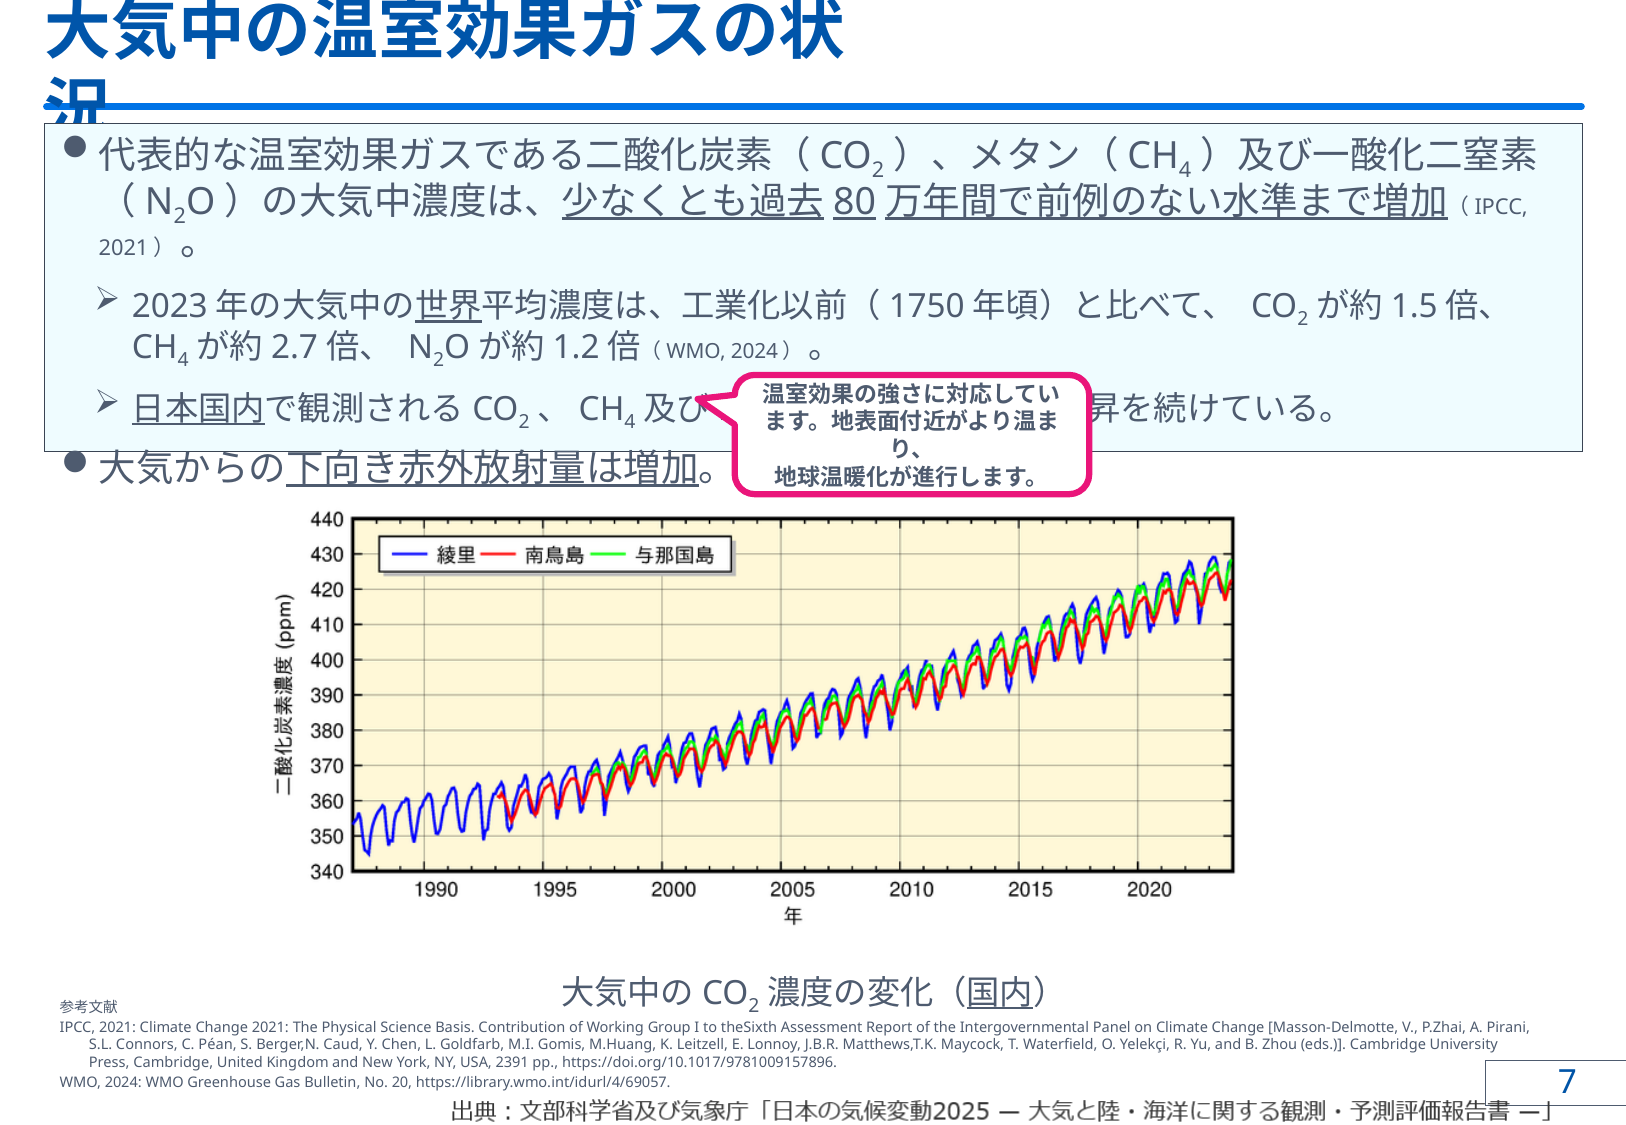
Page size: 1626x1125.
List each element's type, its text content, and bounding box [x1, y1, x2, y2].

picture [263, 502, 1255, 931]
text_box 大気中のCO2濃度の変化（国内） [538, 963, 1090, 990]
text_box 温室効果の強さに対応しています。地表面付近がより温まり、 地球温暖化が進行します。 [695, 372, 1092, 497]
text_box 参考文献 IPCC, 2021: Climate Change 2021: The Physical Science Basis. Contribution of Working Group I to theSixth Assessment Report of the Intergovernmental Panel on Climate Change [Masson-Delmotte, V., P.Zhai, A. Pirani, S.L. Connors, C. Péan, S. Berger,N. Caud, Y. Chen, L. Goldfarb, M.I. Gomis, M.Huang, K. Leitzell, E. Lonnoy, J.B.R. Matthews,T.K. Maycock, T. Waterfield, O. Yelekçi, R. Yu, and B. Zhou (eds.)]. Cambridge University Press, Cambridge, United Kingdom and New York, NY, USA, 2391 pp., https://doi.org/10.1017/9781009157896. WMO, 2024: WMO Greenhouse Gas Bulletin, No. 20, https://library.wmo.int/idurl/4/69057. [44, 990, 1552, 1099]
picture [436, 1091, 1619, 1125]
title 大気中の温室効果ガスの状況 [44, 26, 884, 108]
text_box 代表的な温室効果ガスである二酸化炭素（CO2）、メタン（CH4）及び一酸化二窒素（N2O）の大気中濃度は、少なくとも過去80万年間で前例のない水準まで増加（IPCC, 2021） 。 2023年の大気中の世界平均濃度は、工業化以前（1750年頃）と比べて、 CO2が約1.5倍、 CH4が約2.7倍、 N2Oが約1.2倍（WMO, 2024） 。 日本国内で観測されるCO2、CH4及びN2Oの大気中の濃度も上昇を続けている。 大気からの下向き赤外放射量は増加。 [44, 123, 1583, 452]
